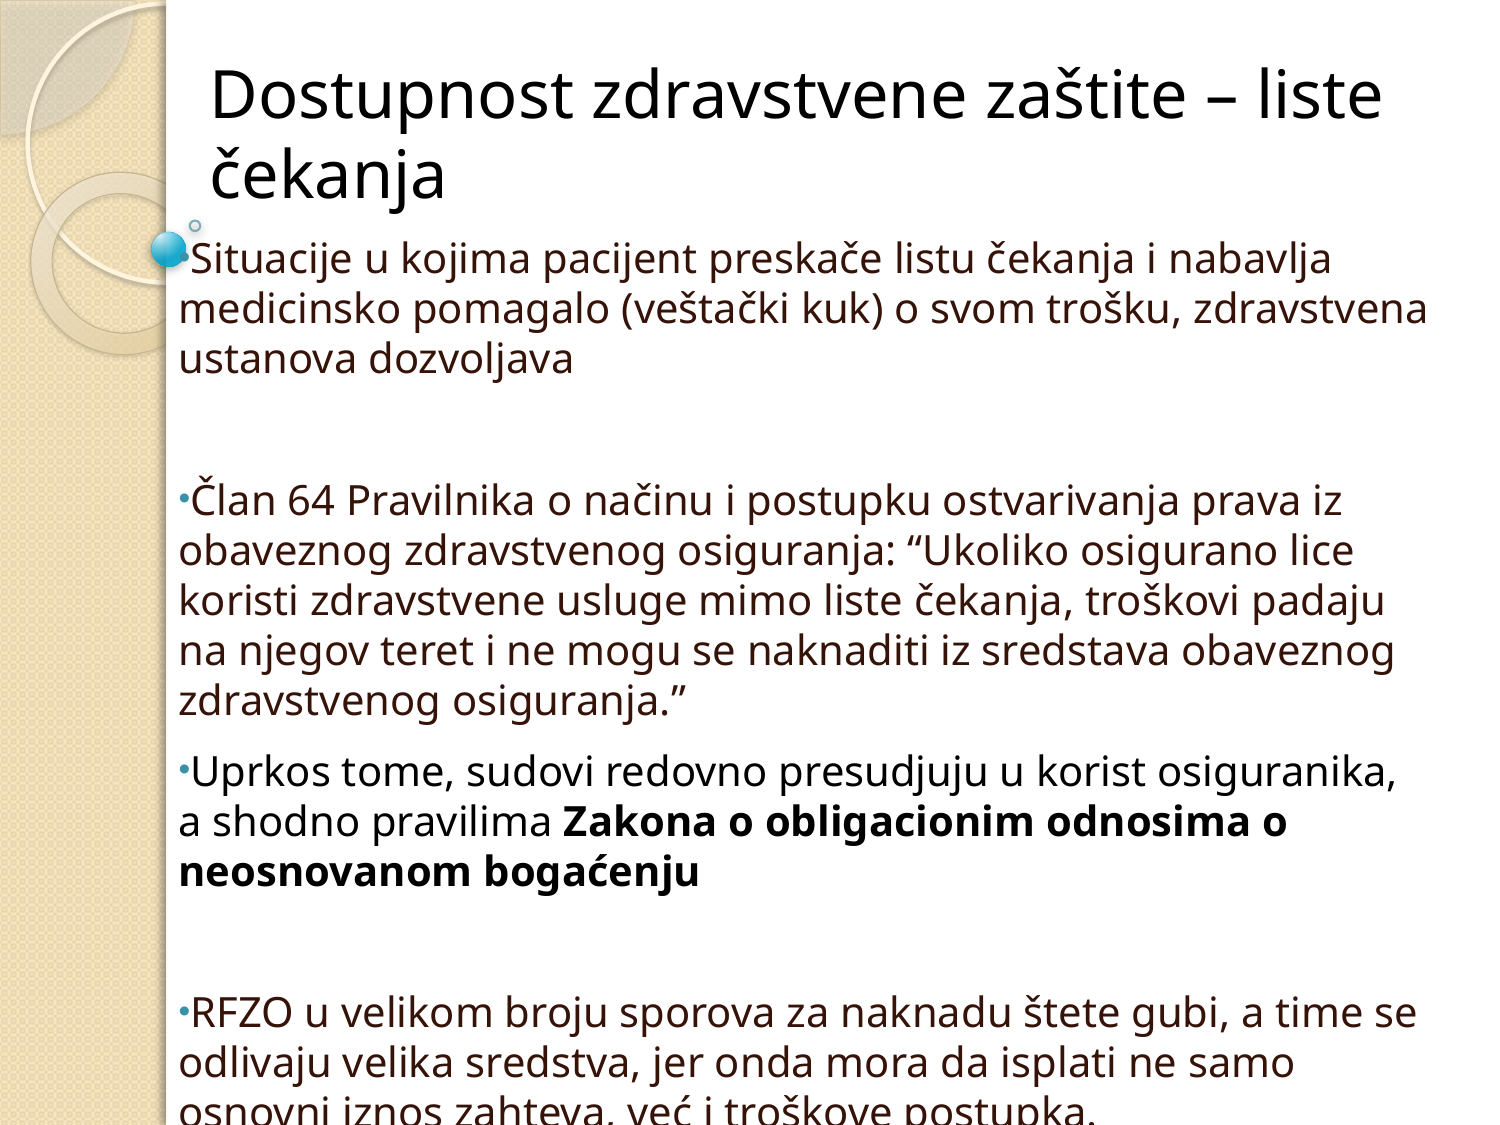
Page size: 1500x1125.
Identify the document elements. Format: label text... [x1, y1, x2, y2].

subtitle Situacije u kojima pacijent preskače listu čekanja i nabavlja medicinsko pomagalo (veštački kuk) o svom trošku, zdravstvena ustanova dozvoljava Član 64 Pravilnika o načinu i postupku ostvarivanja prava iz obaveznog zdravstvenog osiguranja: “Ukoliko osigurano lice koristi zdravstvene usluge mimo liste čekanja, troškovi padaju na njegov teret i ne mogu se naknaditi iz sredstava obaveznog zdravstvenog osiguranja.” Uprkos tome, sudovi redovno presudjuju u korist osiguranika, a shodno pravilima Zakona o obligacionim odnosima o neosnovanom bogaćenju RFZO u velikom broju sporova za naknadu štete gubi, a time se odlivaju velika sredstva, jer onda mora da isplati ne samo osnovni iznos zahteva, već i troškove postupka. [159, 231, 1453, 1047]
title Dostupnost zdravstvene zaštite – liste čekanja [194, 30, 1429, 220]
